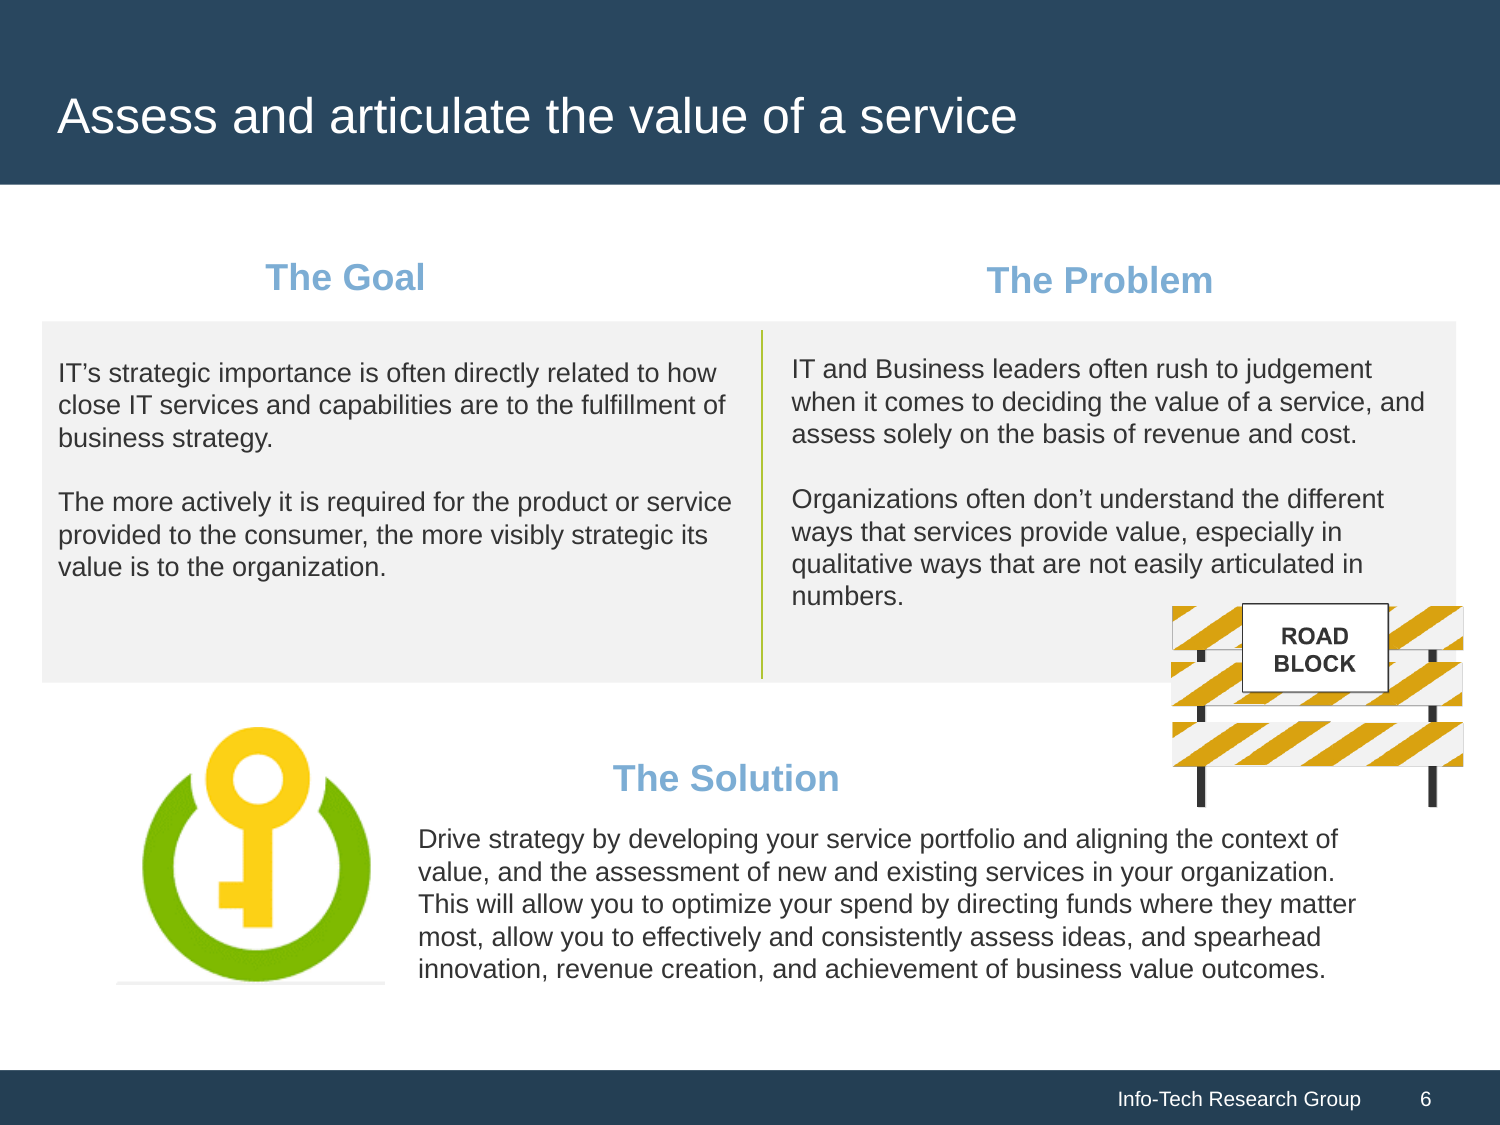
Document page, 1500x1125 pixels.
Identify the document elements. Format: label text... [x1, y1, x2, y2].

title Assess and articulate the value of a service [41, 41, 1457, 187]
text_box The Goal [250, 245, 667, 306]
text_box The Problem [971, 248, 1389, 309]
picture [1171, 603, 1464, 808]
text_box The Solution [598, 746, 1015, 807]
text_box [40, 319, 1458, 685]
picture [116, 726, 386, 986]
text_box Drive strategy by developing your service portfolio and aligning the context of value, and the assessment of new and existing services in your organization. This will allow you to optimize your spend by directing funds where they matter most, allow you to effectively and consistently assess ideas, and spearhead innovation, revenue creation, and achievement of business value outcomes. [403, 814, 1407, 992]
text_box IT’s strategic importance is often directly related to how close IT services and capabilities are to the fulfillment of business strategy. The more actively it is required for the product or service provided to the consumer, the more visibly strategic its value is to the organization. [43, 347, 761, 590]
text_box IT and Business leaders often rush to judgement when it comes to deciding the value of a service, and assess solely on the basis of revenue and cost. Organizations often don’t understand the different ways that services provide value, especially in qualitative ways that are not easily articulated in numbers. [776, 344, 1442, 652]
